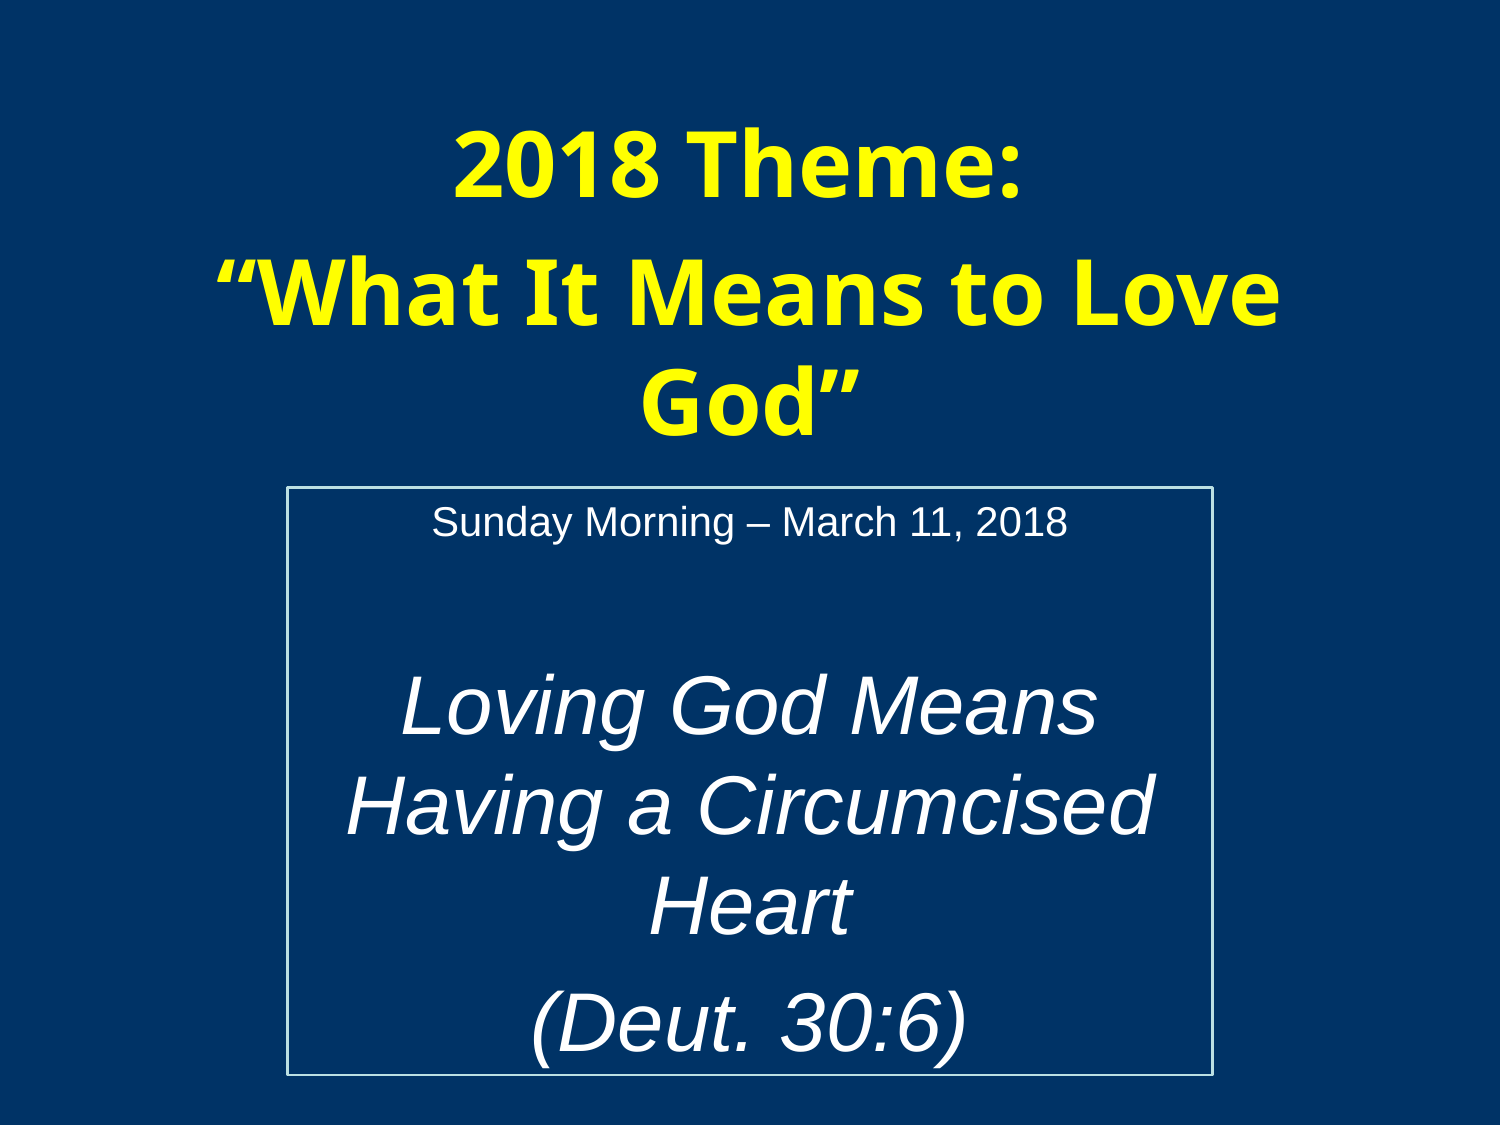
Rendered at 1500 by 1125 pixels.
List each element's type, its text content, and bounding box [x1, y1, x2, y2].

text_box Sunday Morning – March 11, 2018 Loving God Means Having a Circumcised Heart (Deut. 30:6) [287, 487, 1213, 1075]
list 2018 Theme: “What It Means to Love God” [137, 98, 1363, 436]
